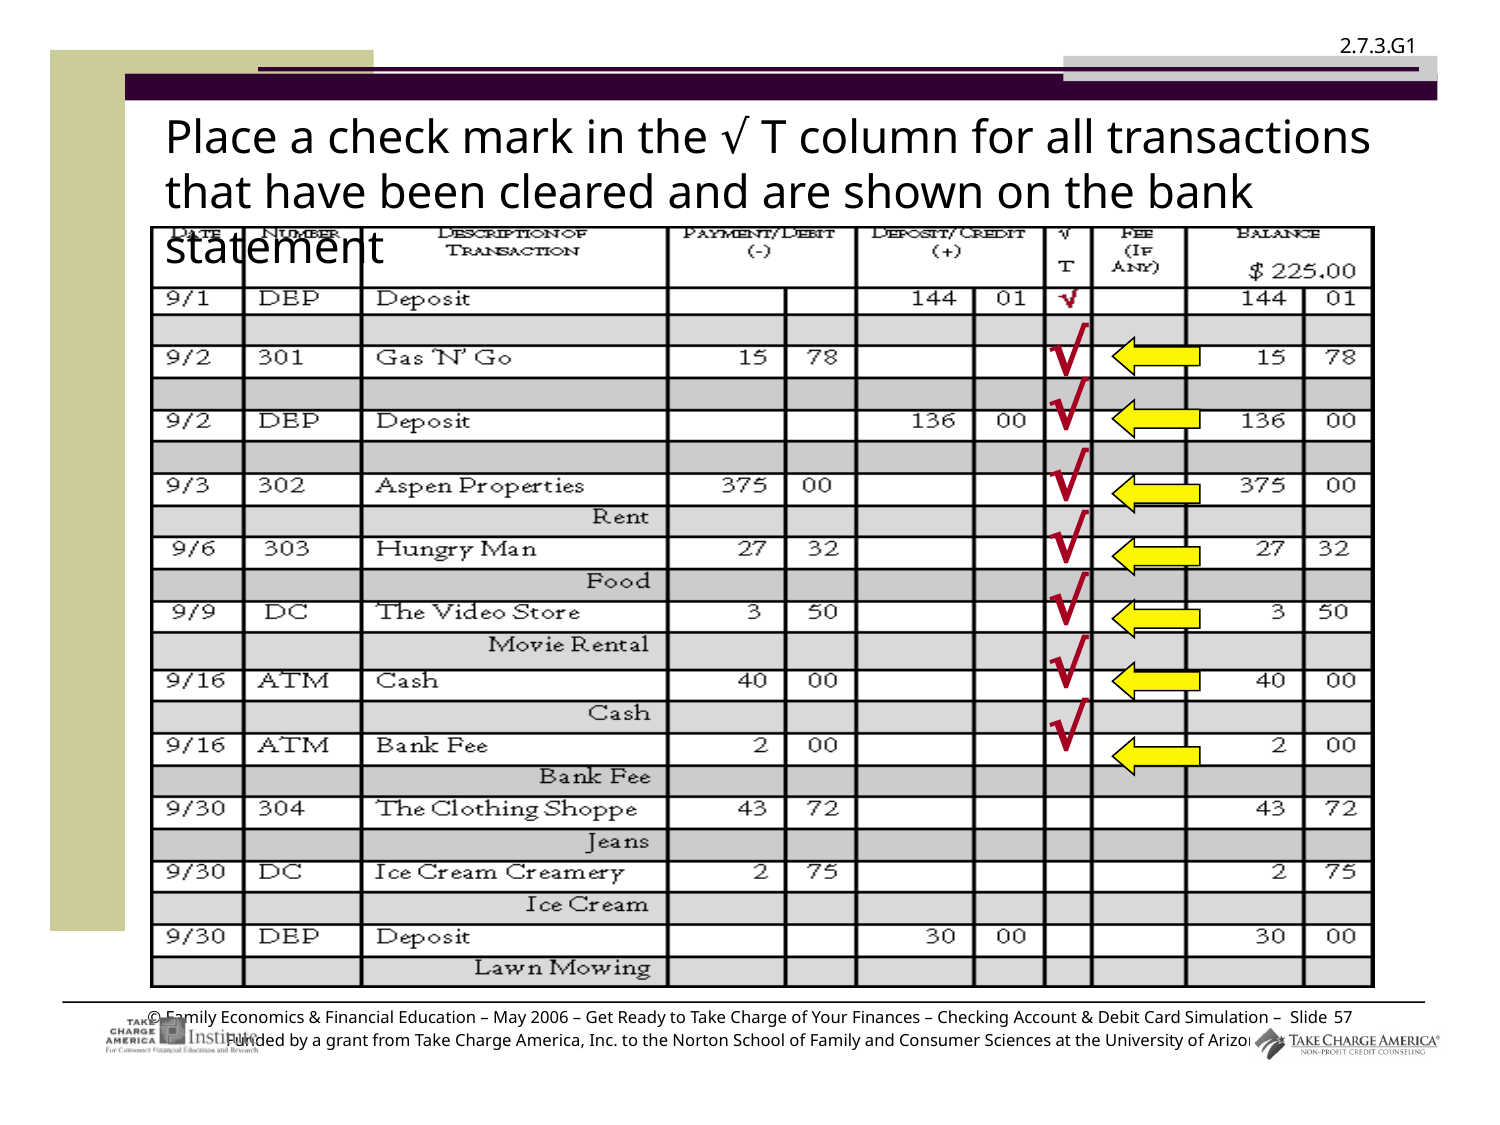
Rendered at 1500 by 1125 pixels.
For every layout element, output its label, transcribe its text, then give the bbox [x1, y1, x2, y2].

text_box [1012, 312, 1126, 808]
picture [149, 225, 1376, 988]
text_box Place a check mark in the √ T column for all transactions that have been cleared and are shown on the bank statement [150, 99, 1400, 280]
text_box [1129, 337, 1201, 776]
